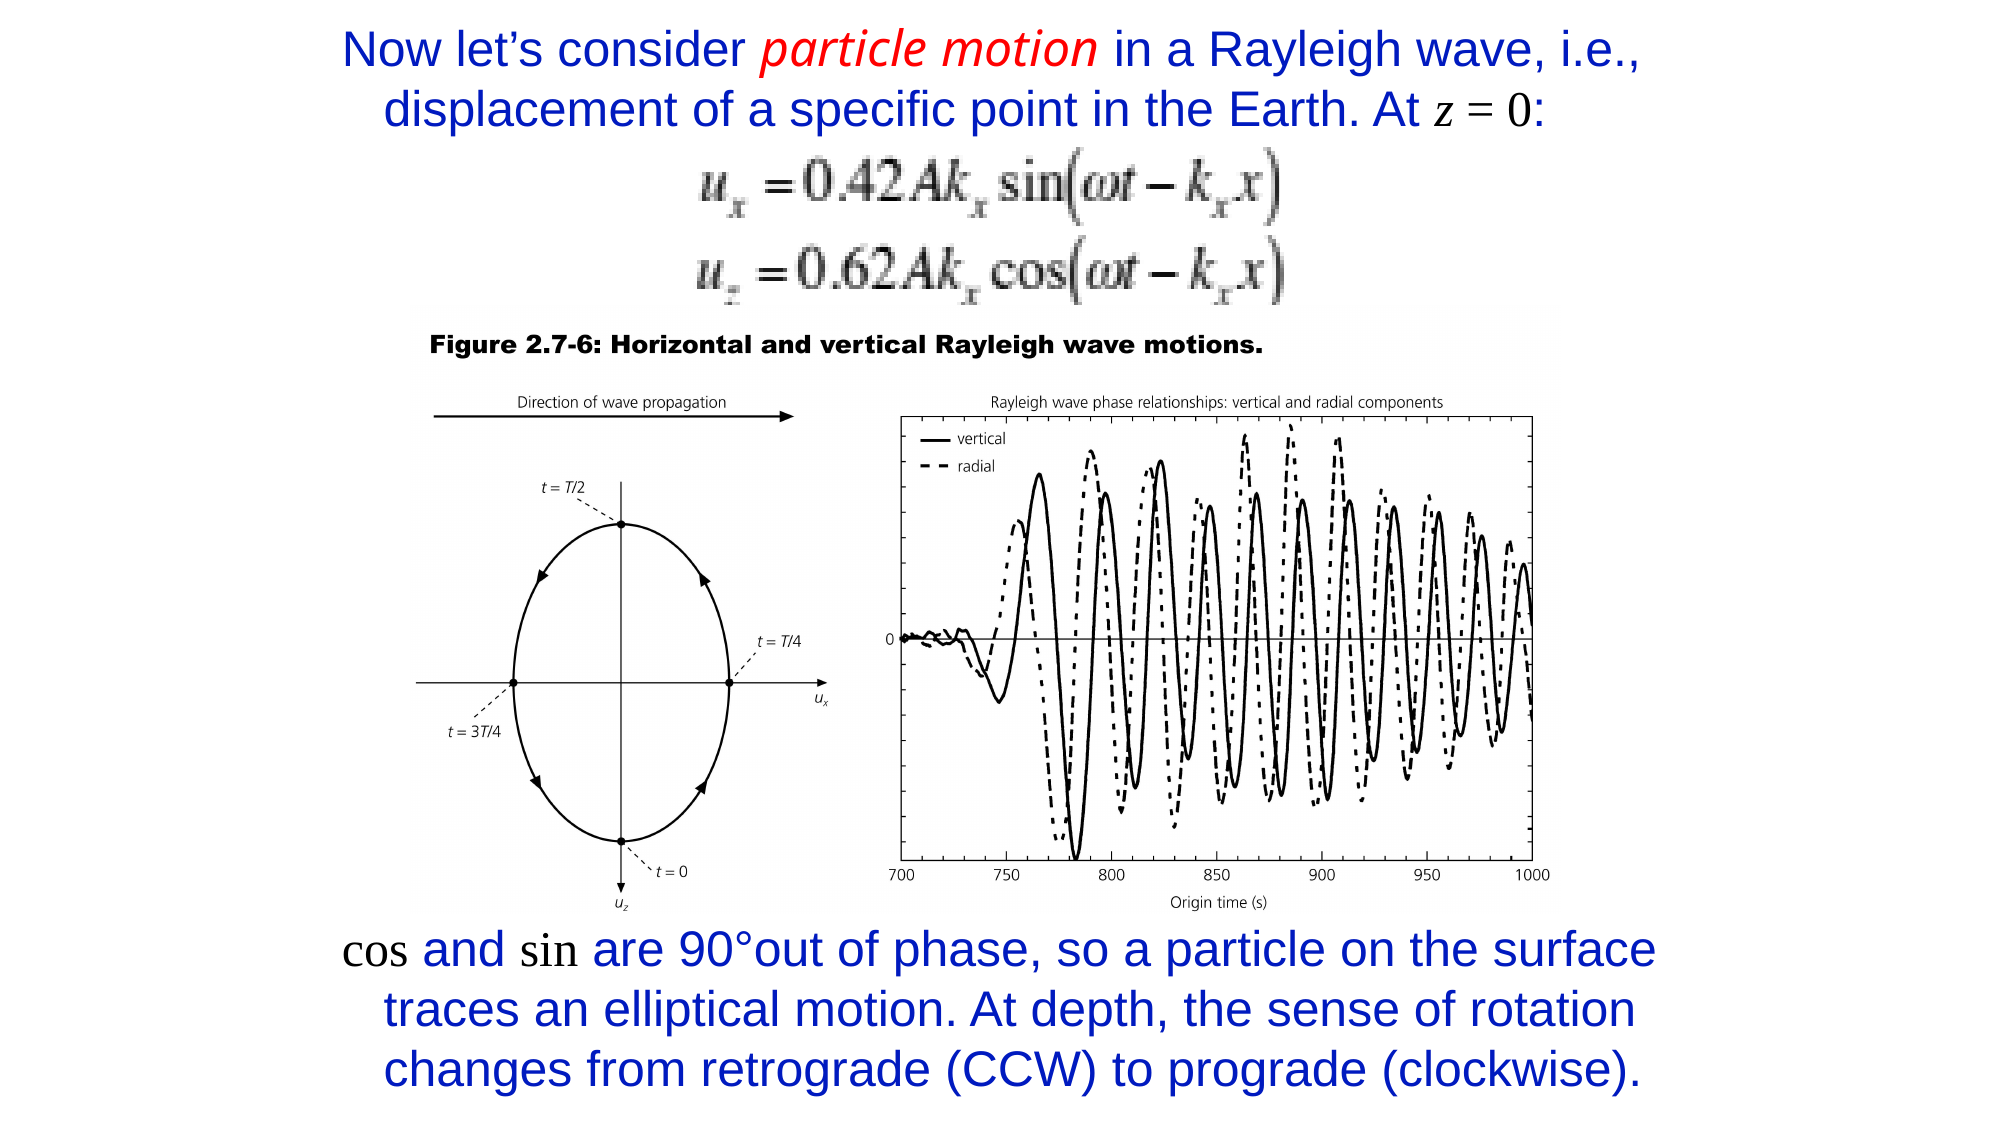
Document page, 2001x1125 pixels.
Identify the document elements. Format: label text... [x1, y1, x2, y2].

text_box Now let’s consider particle motion in a Rayleigh wave, i.e., displacement of a specific point in the Earth. At z = 0: cos and sin are 90°out of phase, so a particle on the surface traces an elliptical motion. At depth, the sense of rotation changes from retrograde (CCW) to prograde (clockwise). [327, 9, 1673, 1105]
picture [410, 139, 1561, 915]
